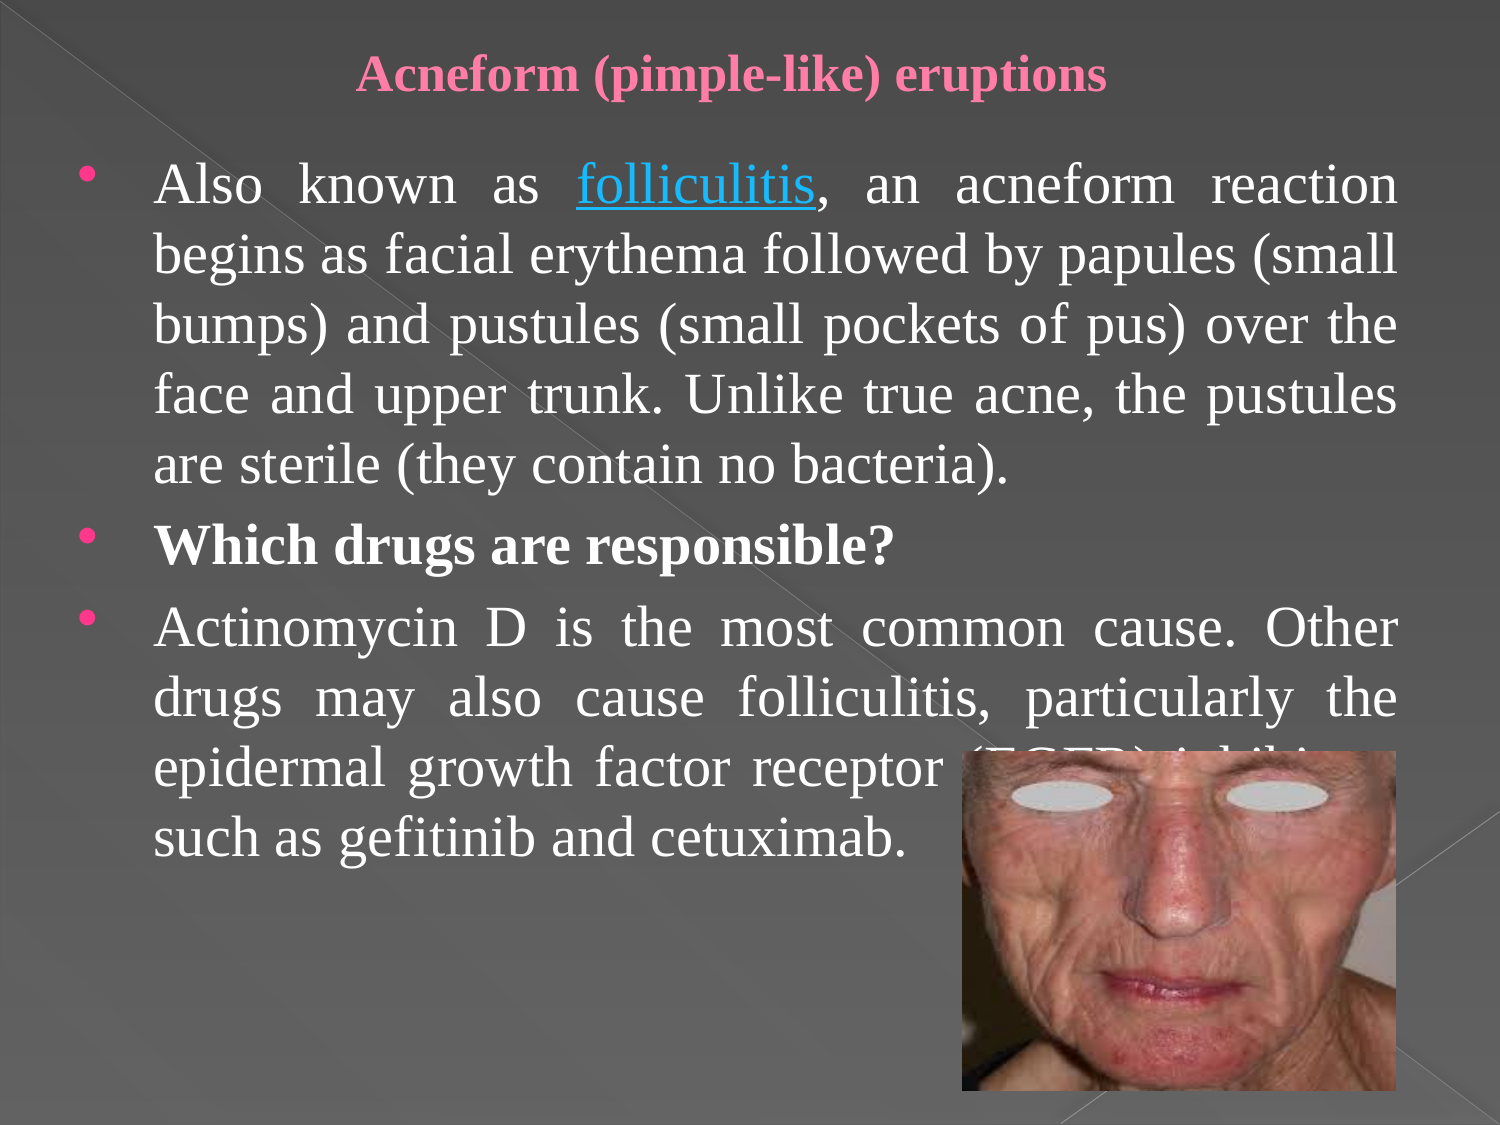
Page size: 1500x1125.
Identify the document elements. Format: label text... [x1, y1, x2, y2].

title Acneform (pimple-like) eruptions [76, 30, 1427, 173]
picture [962, 751, 1397, 1091]
list Also known as folliculitis, an acneform reaction begins as facial erythema followed by papules (small bumps) and pustules (small pockets of pus) over the face and upper trunk. Unlike true acne, the pustules are sterile (they contain no bacteria). Which drugs are responsible? Actinomycin D is the most common cause. Other drugs may also cause folliculitis, particularly the epidermal growth factor receptor (EGFR) inhibitors such as gefitinib and cetuximab. [64, 137, 1415, 888]
